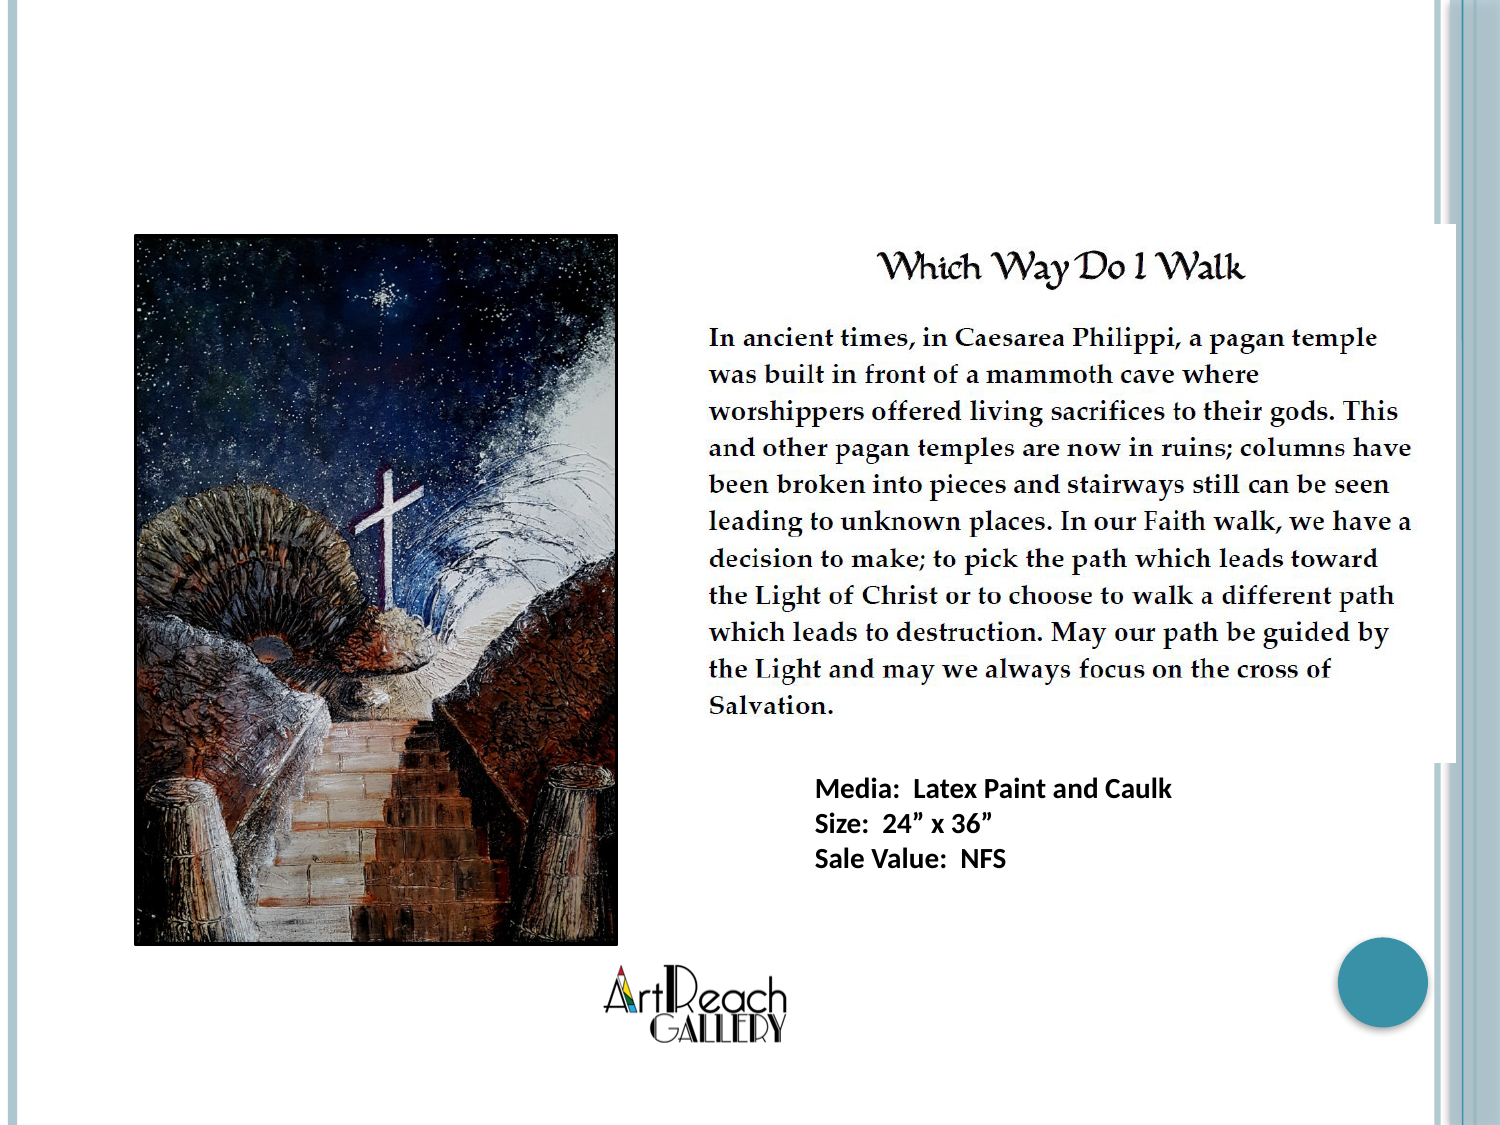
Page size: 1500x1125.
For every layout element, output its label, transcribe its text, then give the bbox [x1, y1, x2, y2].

picture [599, 961, 790, 1046]
text_box Media: Latex Paint and Caulk Size: 24” x 36” Sale Value: NFS [800, 773, 1300, 883]
picture [699, 224, 1456, 763]
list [136, 236, 616, 943]
